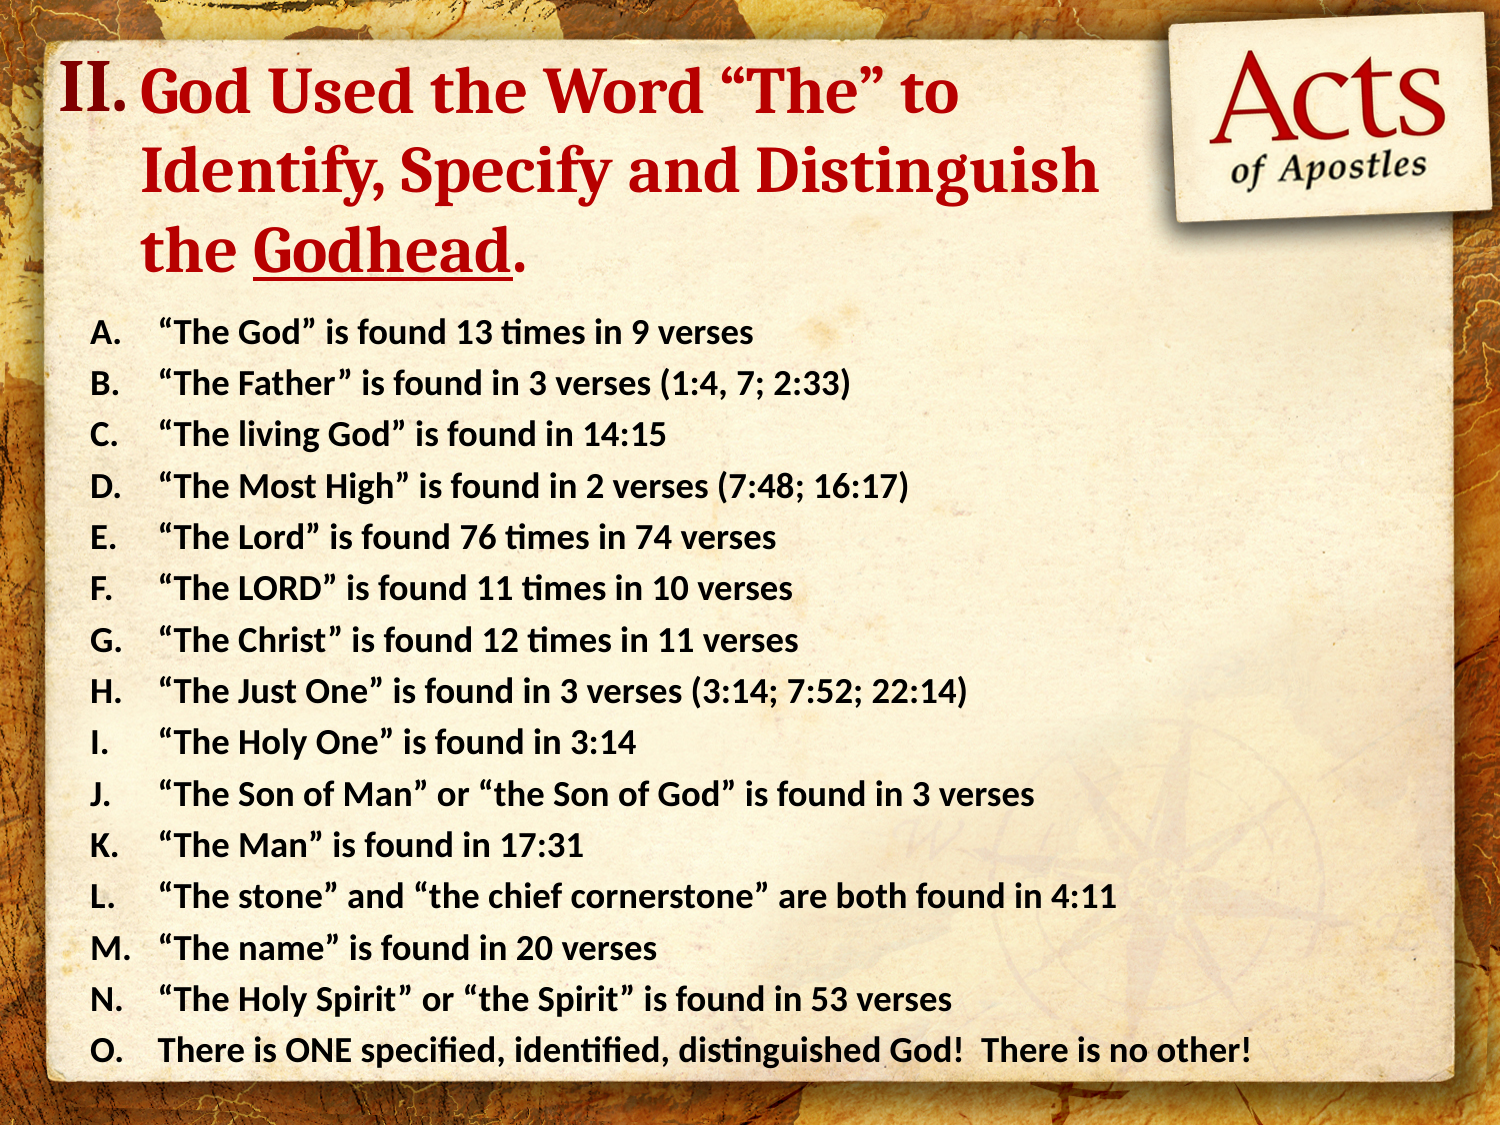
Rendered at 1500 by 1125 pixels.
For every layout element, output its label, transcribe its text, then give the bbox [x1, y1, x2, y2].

picture [0, 0, 1500, 1125]
text_box God Used the Word “The” to Identify, Specify and Distinguish the Godhead. [125, 45, 1200, 288]
text_box II. [37, 37, 150, 125]
list “The God” is found 13 times in 9 verses “The Father” is found in 3 verses (1:4, 7; 2:33) “The living God” is found in 14:15 “The Most High” is found in 2 verses (7:48; 16:17) “The Lord” is found 76 times in 74 verses “The LORD” is found 11 times in 10 verses “The Christ” is found 12 times in 11 verses “The Just One” is found in 3 verses (3:14; 7:52; 22:14) “The Holy One” is found in 3:14 “The Son of Man” or “the Son of God” is found in 3 verses “The Man” is found in 17:31 “The stone” and “the chief cornerstone” are both found in 4:11 “The name” is found in 20 verses “The Holy Spirit” or “the Spirit” is found in 53 verses There is ONE specified, identified, distinguished God! There is no other! [75, 299, 1463, 1088]
